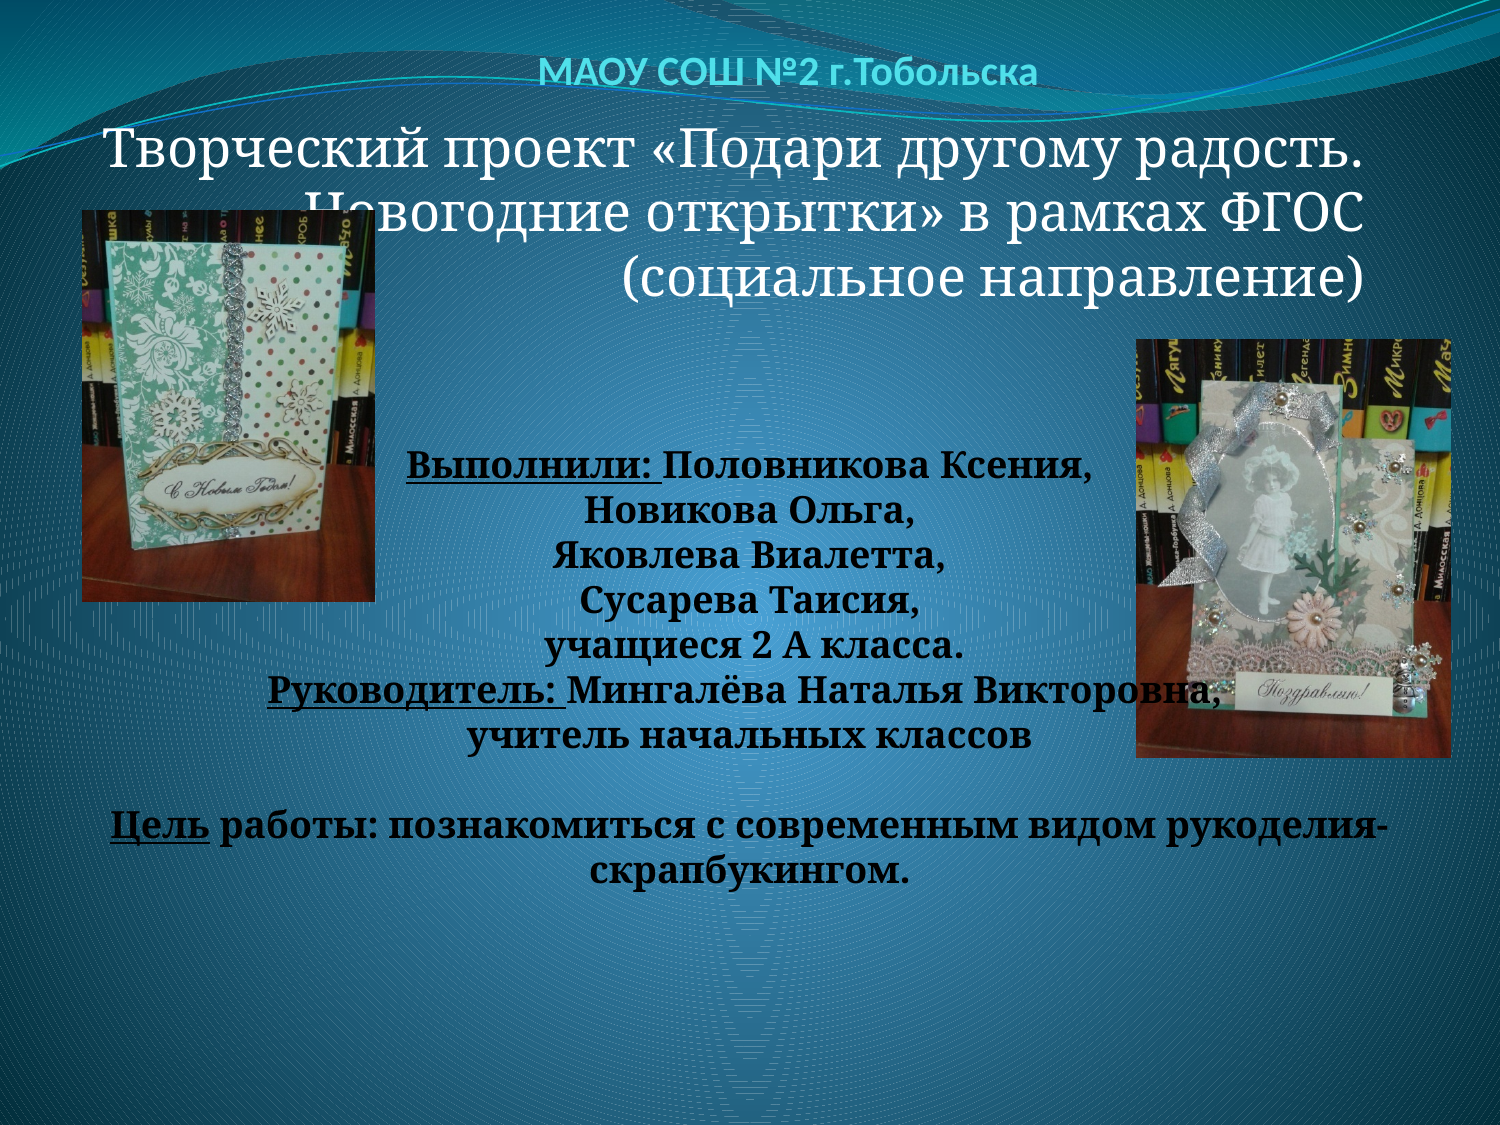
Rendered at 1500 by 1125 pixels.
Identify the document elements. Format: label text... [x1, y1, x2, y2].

title МАОУ СОШ №2 г.Тобольска [128, 35, 1450, 94]
text_box Выполнили: Половникова Ксения, Новикова Ольга, Яковлева Виалетта, Сусарева Таисия, учащиеся 2 А класса. Руководитель: Мингалёва Наталья Викторовна, учитель начальных классов Цель работы: познакомиться с современным видом рукоделия- скрапбукингом. [81, 433, 1418, 944]
subtitle Творческий проект «Подари другому радость. Новогодние открытки» в рамках ФГОС (социальное направление) [87, 105, 1376, 340]
picture [81, 210, 376, 602]
picture [1136, 339, 1451, 759]
